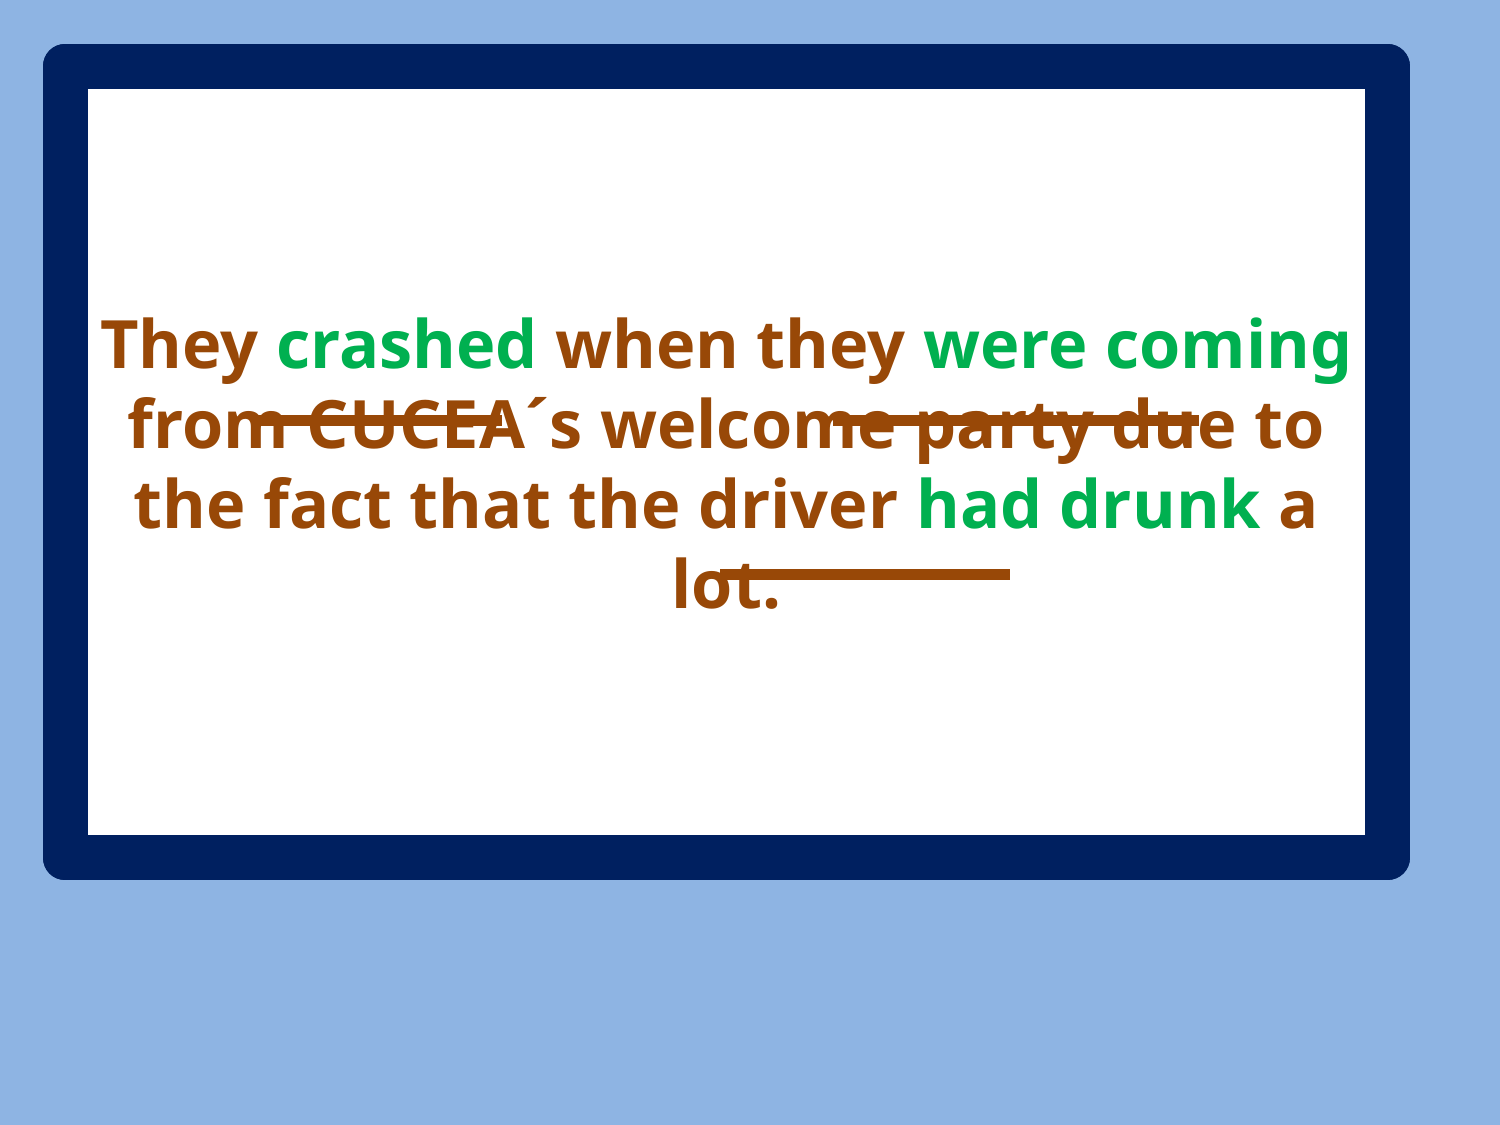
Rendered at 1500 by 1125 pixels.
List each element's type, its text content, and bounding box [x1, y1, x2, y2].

text_box They crashed when they were coming from CUCEA´s welcome party due to the fact that the driver had drunk a lot. [65, 66, 1388, 858]
